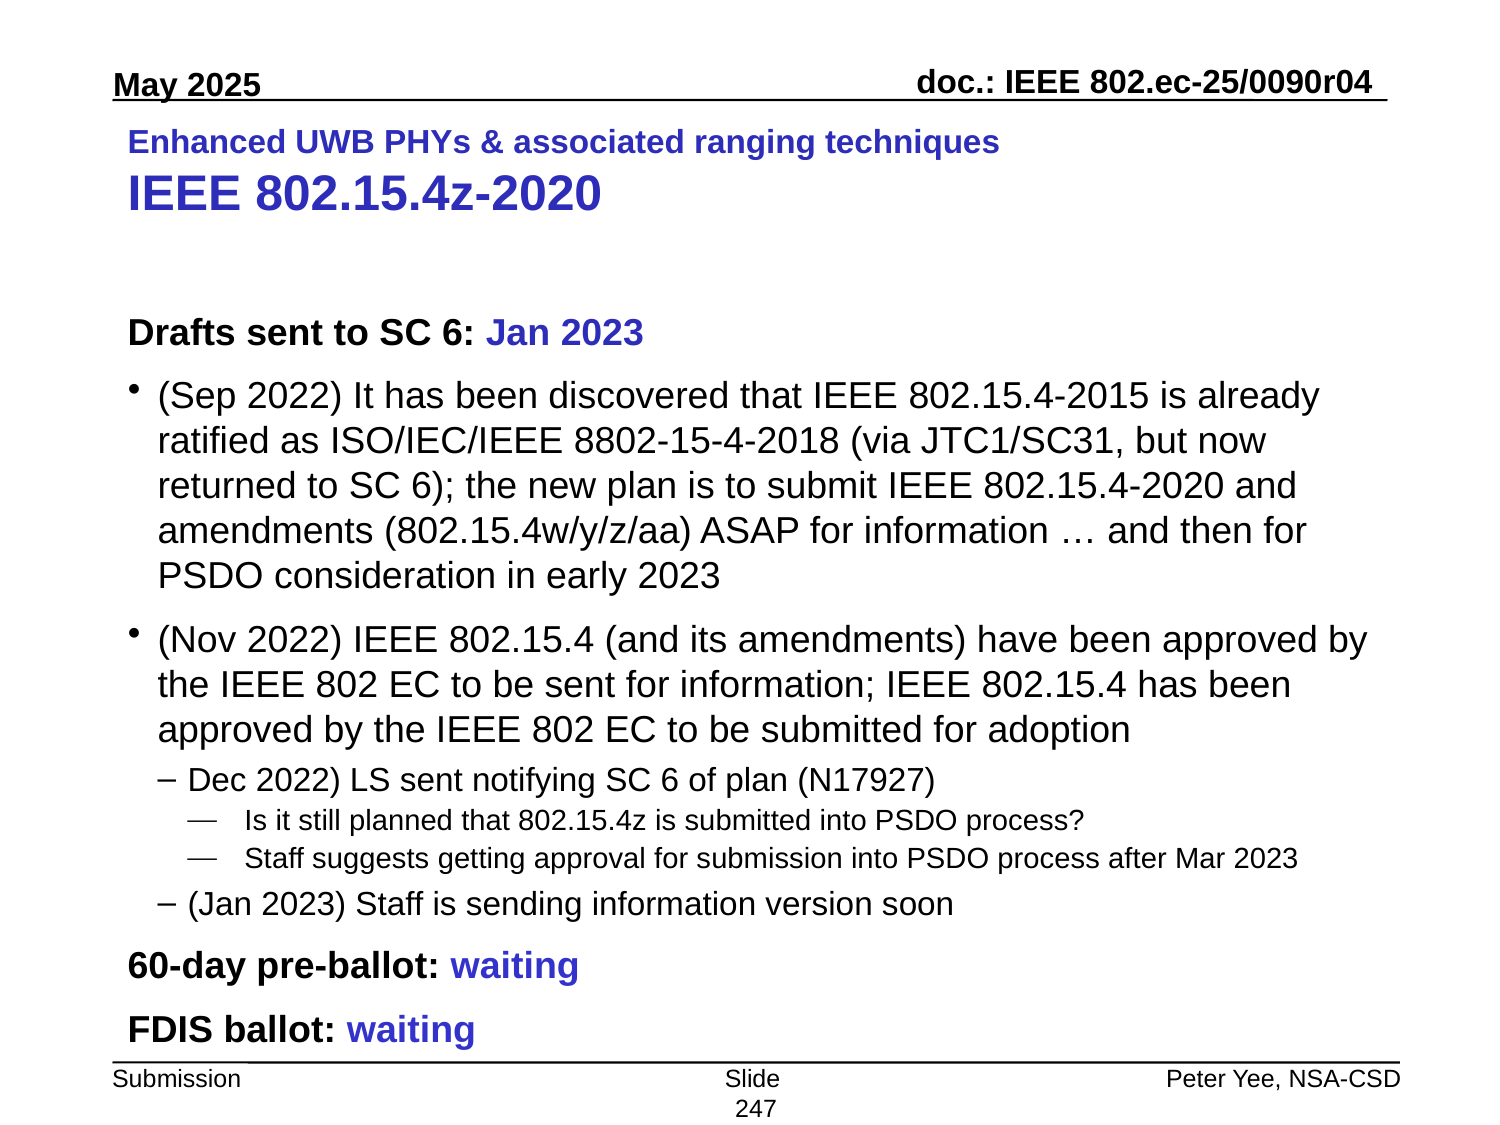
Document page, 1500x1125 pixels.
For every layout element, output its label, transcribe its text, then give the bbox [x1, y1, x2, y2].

title Enhanced UWB PHYs & associated ranging techniques IEEE 802.15.4z-2020 [112, 112, 1388, 288]
list Drafts sent to SC 6: Jan 2023 (Sep 2022) It has been discovered that IEEE 802.15.4-2015 is already ratified as ISO/IEC/IEEE 8802-15-4-2018 (via JTC1/SC31, but now returned to SC 6); the new plan is to submit IEEE 802.15.4-2020 and amendments (802.15.4w/y/z/aa) ASAP for information … and then for PSDO consideration in early 2023 (Nov 2022) IEEE 802.15.4 (and its amendments) have been approved by the IEEE 802 EC to be sent for information; IEEE 802.15.4 has been approved by the IEEE 802 EC to be submitted for adoption Dec 2022) LS sent notifying SC 6 of plan (N17927) Is it still planned that 802.15.4z is submitted into PSDO process? Staff suggests getting approval for submission into PSDO process after Mar 2023 (Jan 2023) Staff is sending information version soon 60-day pre-ballot: waiting FDIS ballot: waiting [112, 299, 1388, 975]
footer Peter Yee, NSA-CSD [1164, 1061, 1402, 1093]
slide_number Slide 247 [709, 1061, 803, 1093]
